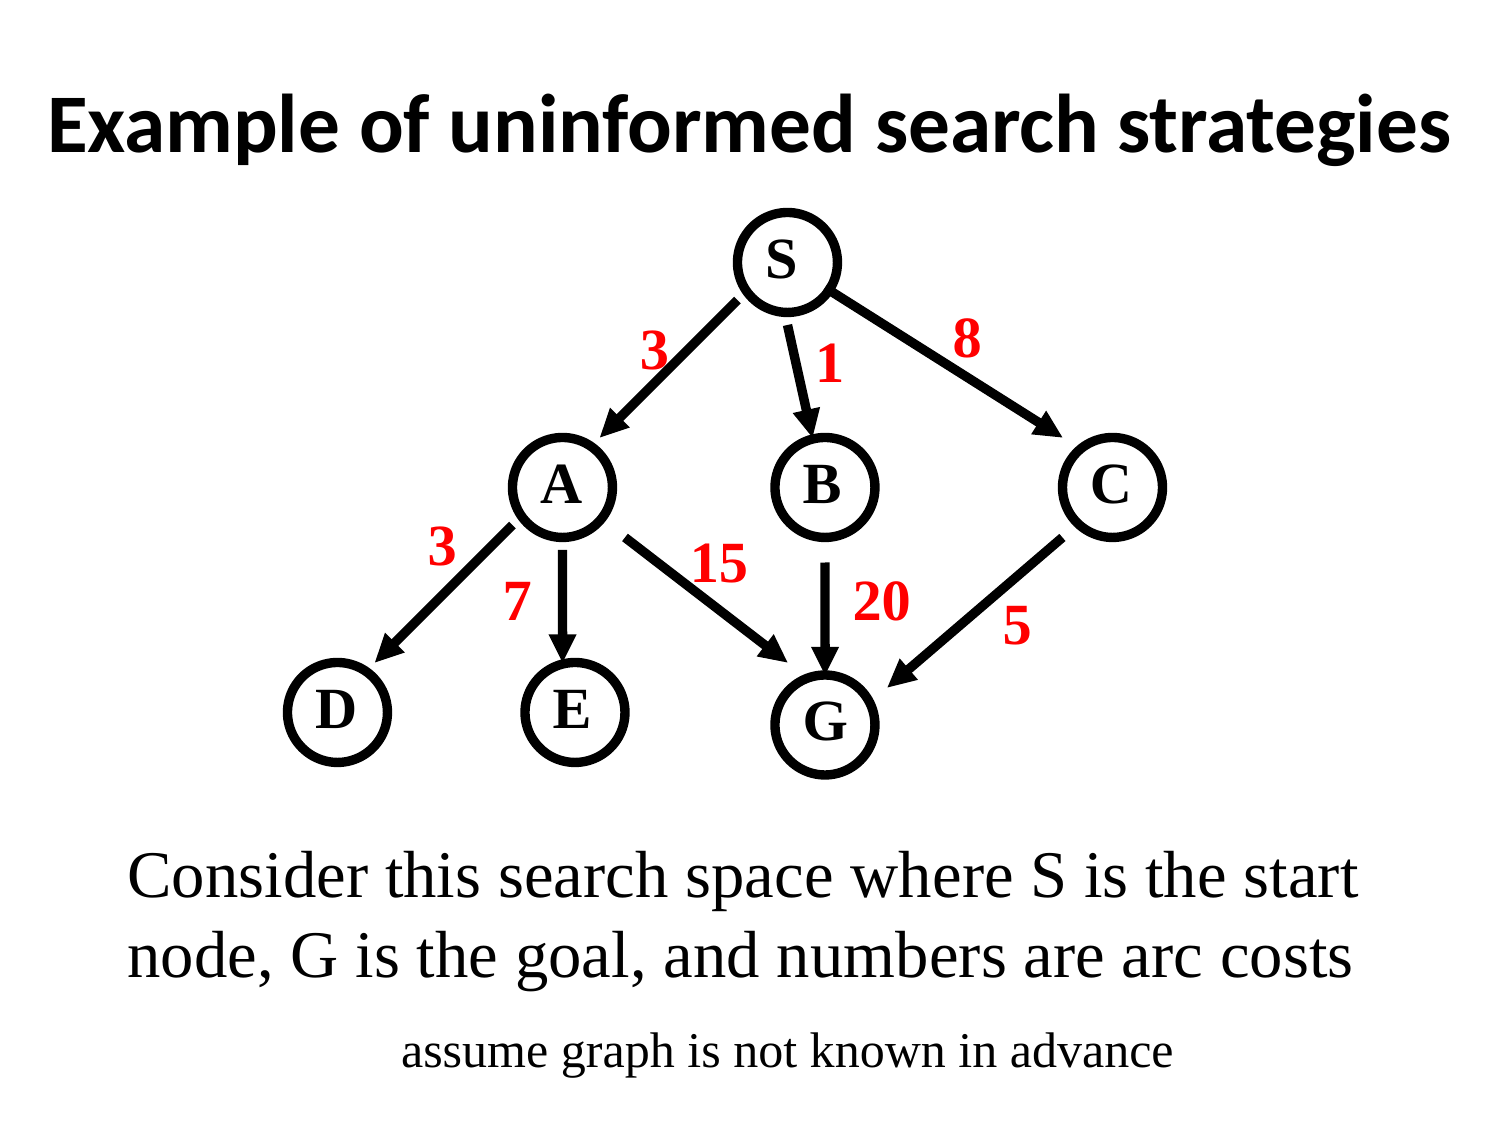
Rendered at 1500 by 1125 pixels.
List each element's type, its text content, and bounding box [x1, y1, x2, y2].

text_box Consider this search space where S is the start node, G is the goal, and numbers are arc costs [112, 823, 1438, 998]
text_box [287, 212, 1163, 776]
title Example of uninformed search strategies [0, 24, 1500, 213]
text_box assume graph is not known in advance [125, 1010, 1450, 1085]
